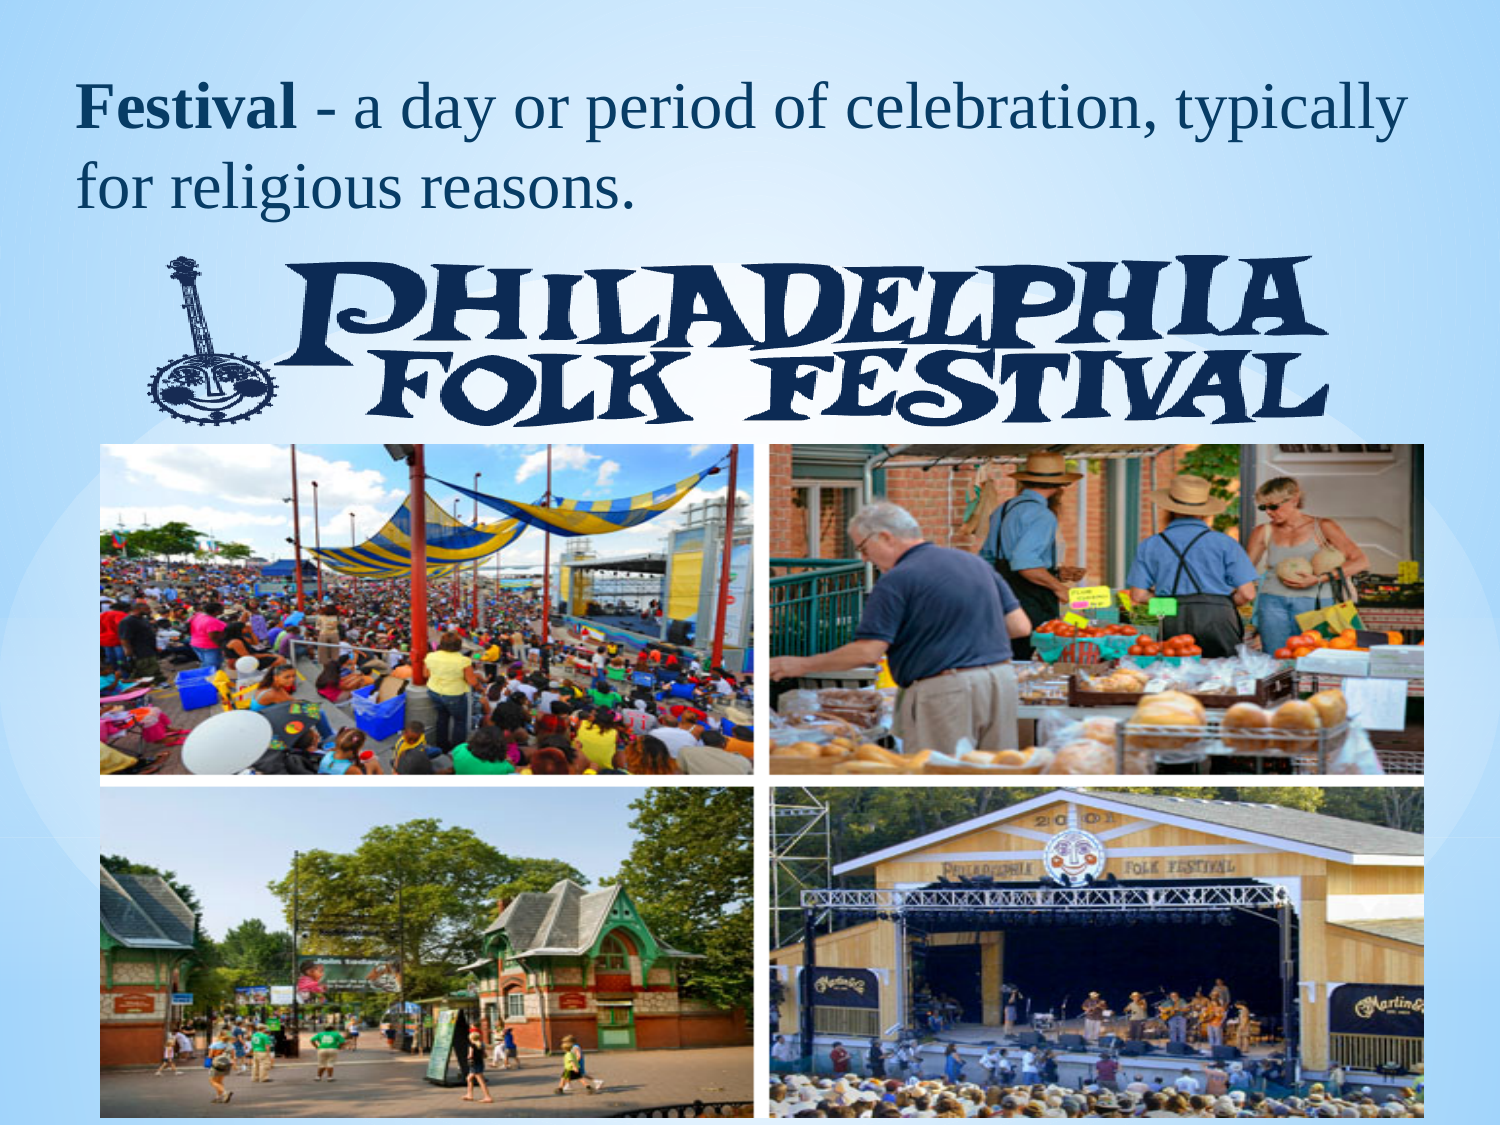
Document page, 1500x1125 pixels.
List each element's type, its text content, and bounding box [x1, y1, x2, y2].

list Festival - a day or period of celebration, typically for religious reasons. [53, 54, 1447, 244]
picture [147, 255, 1329, 427]
picture [100, 444, 1424, 1118]
